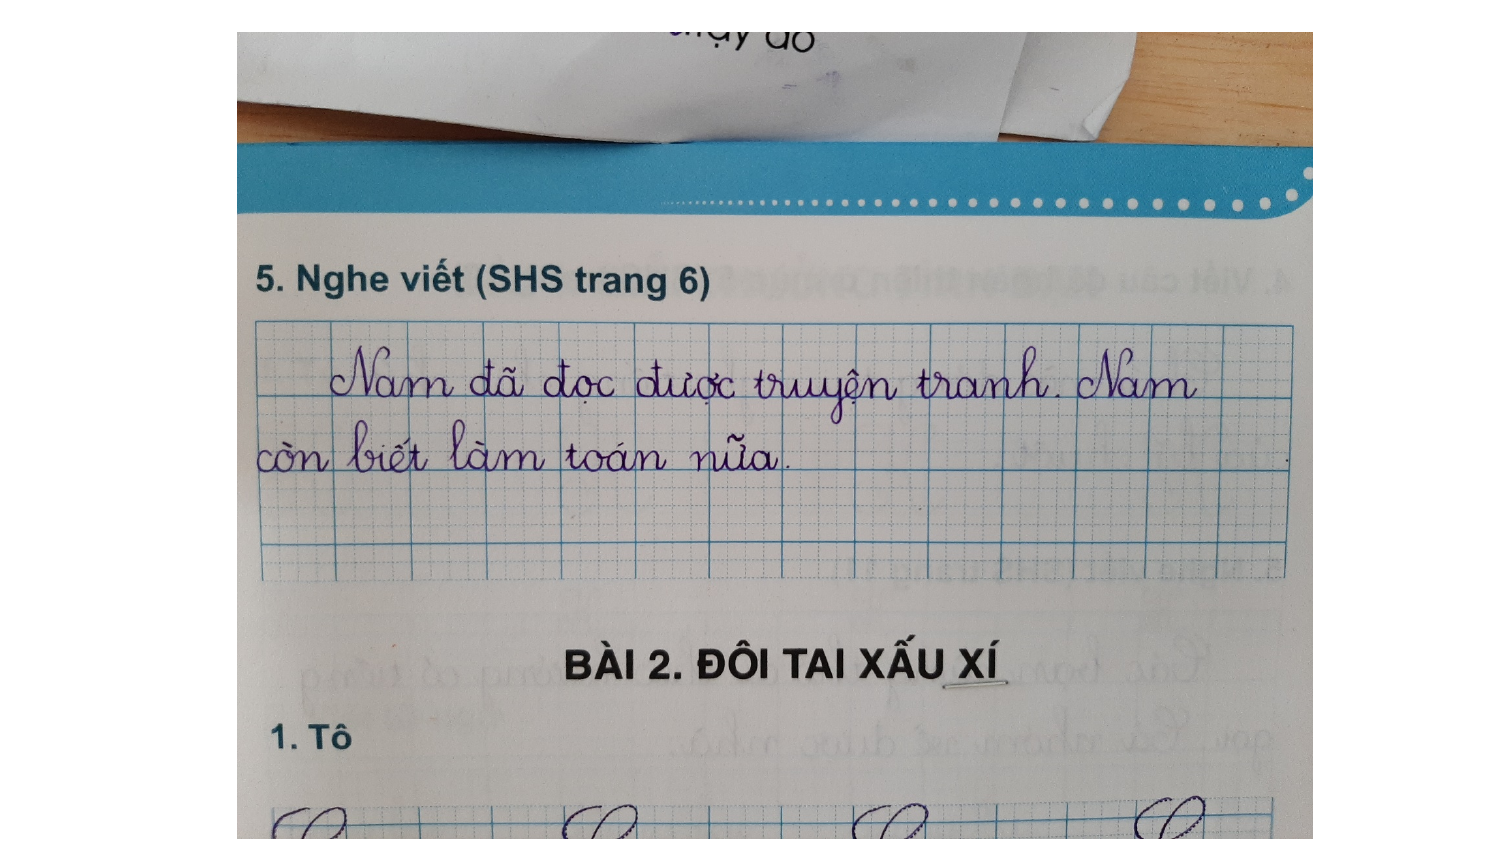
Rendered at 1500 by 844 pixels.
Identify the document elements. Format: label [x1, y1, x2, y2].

picture [237, 31, 1313, 839]
